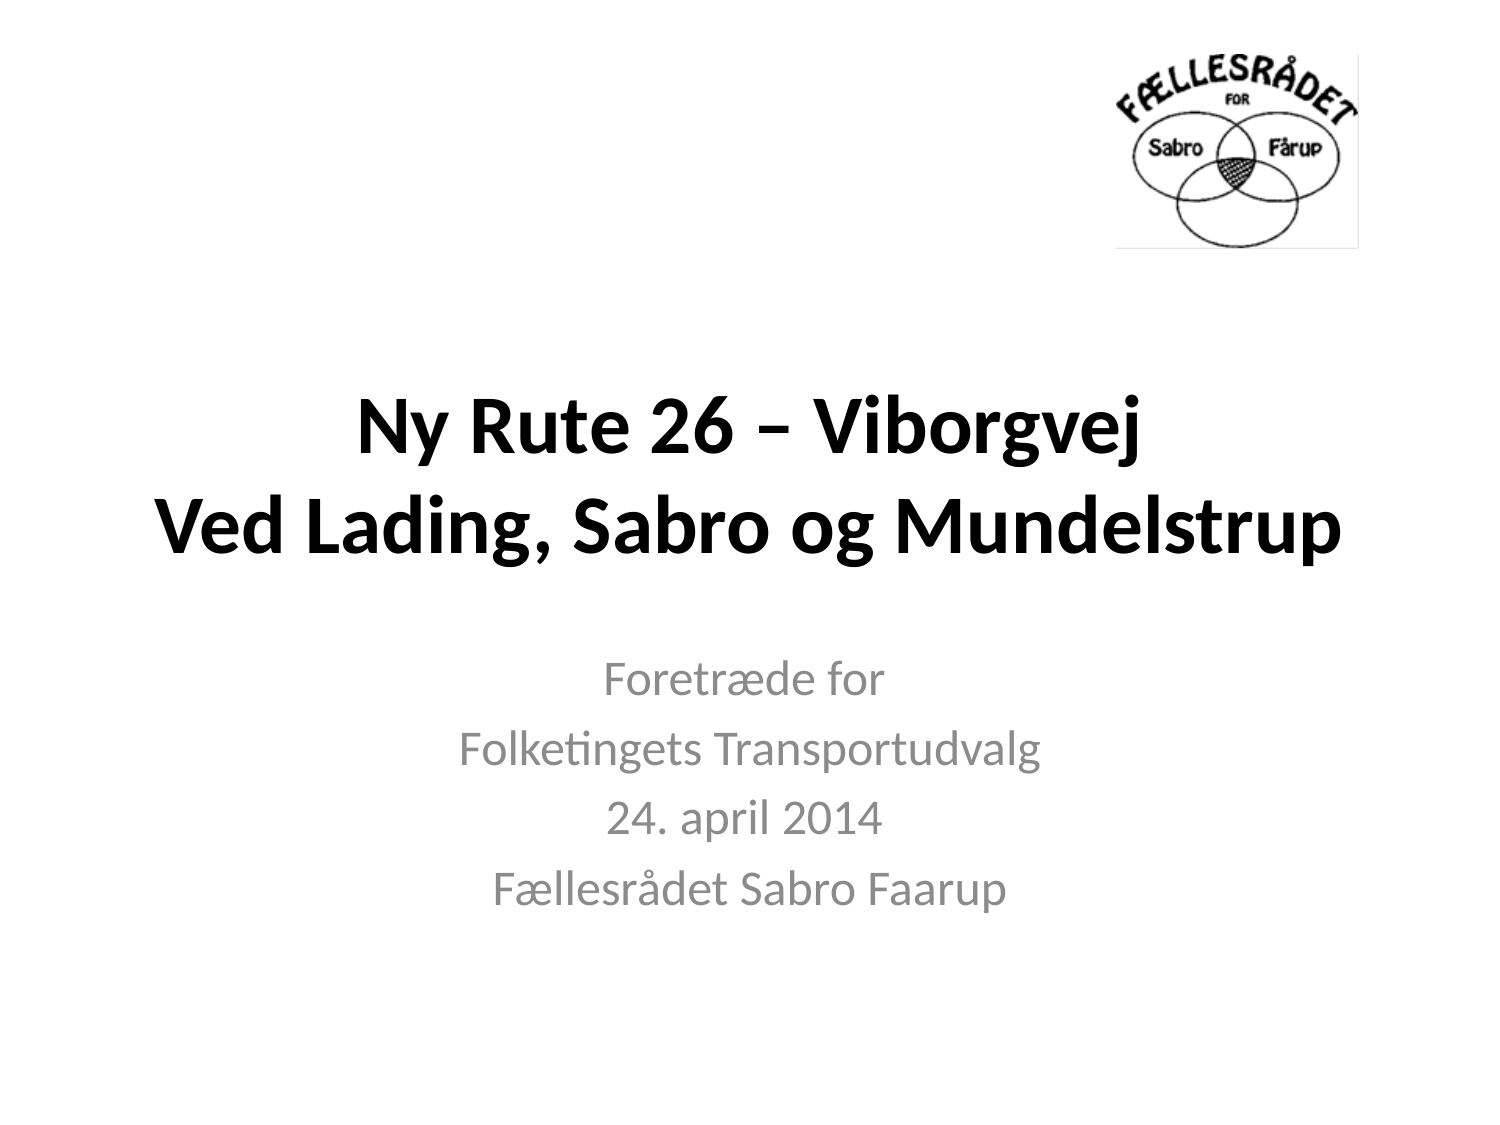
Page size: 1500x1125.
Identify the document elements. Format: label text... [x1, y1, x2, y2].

picture [1115, 54, 1361, 251]
title Ny Rute 26 – Viborgvej Ved Lading, Sabro og Mundelstrup [112, 349, 1388, 591]
subtitle Foretræde for Folketingets Transportudvalg 24. april 2014 Fællesrådet Sabro Faarup [225, 637, 1275, 925]
